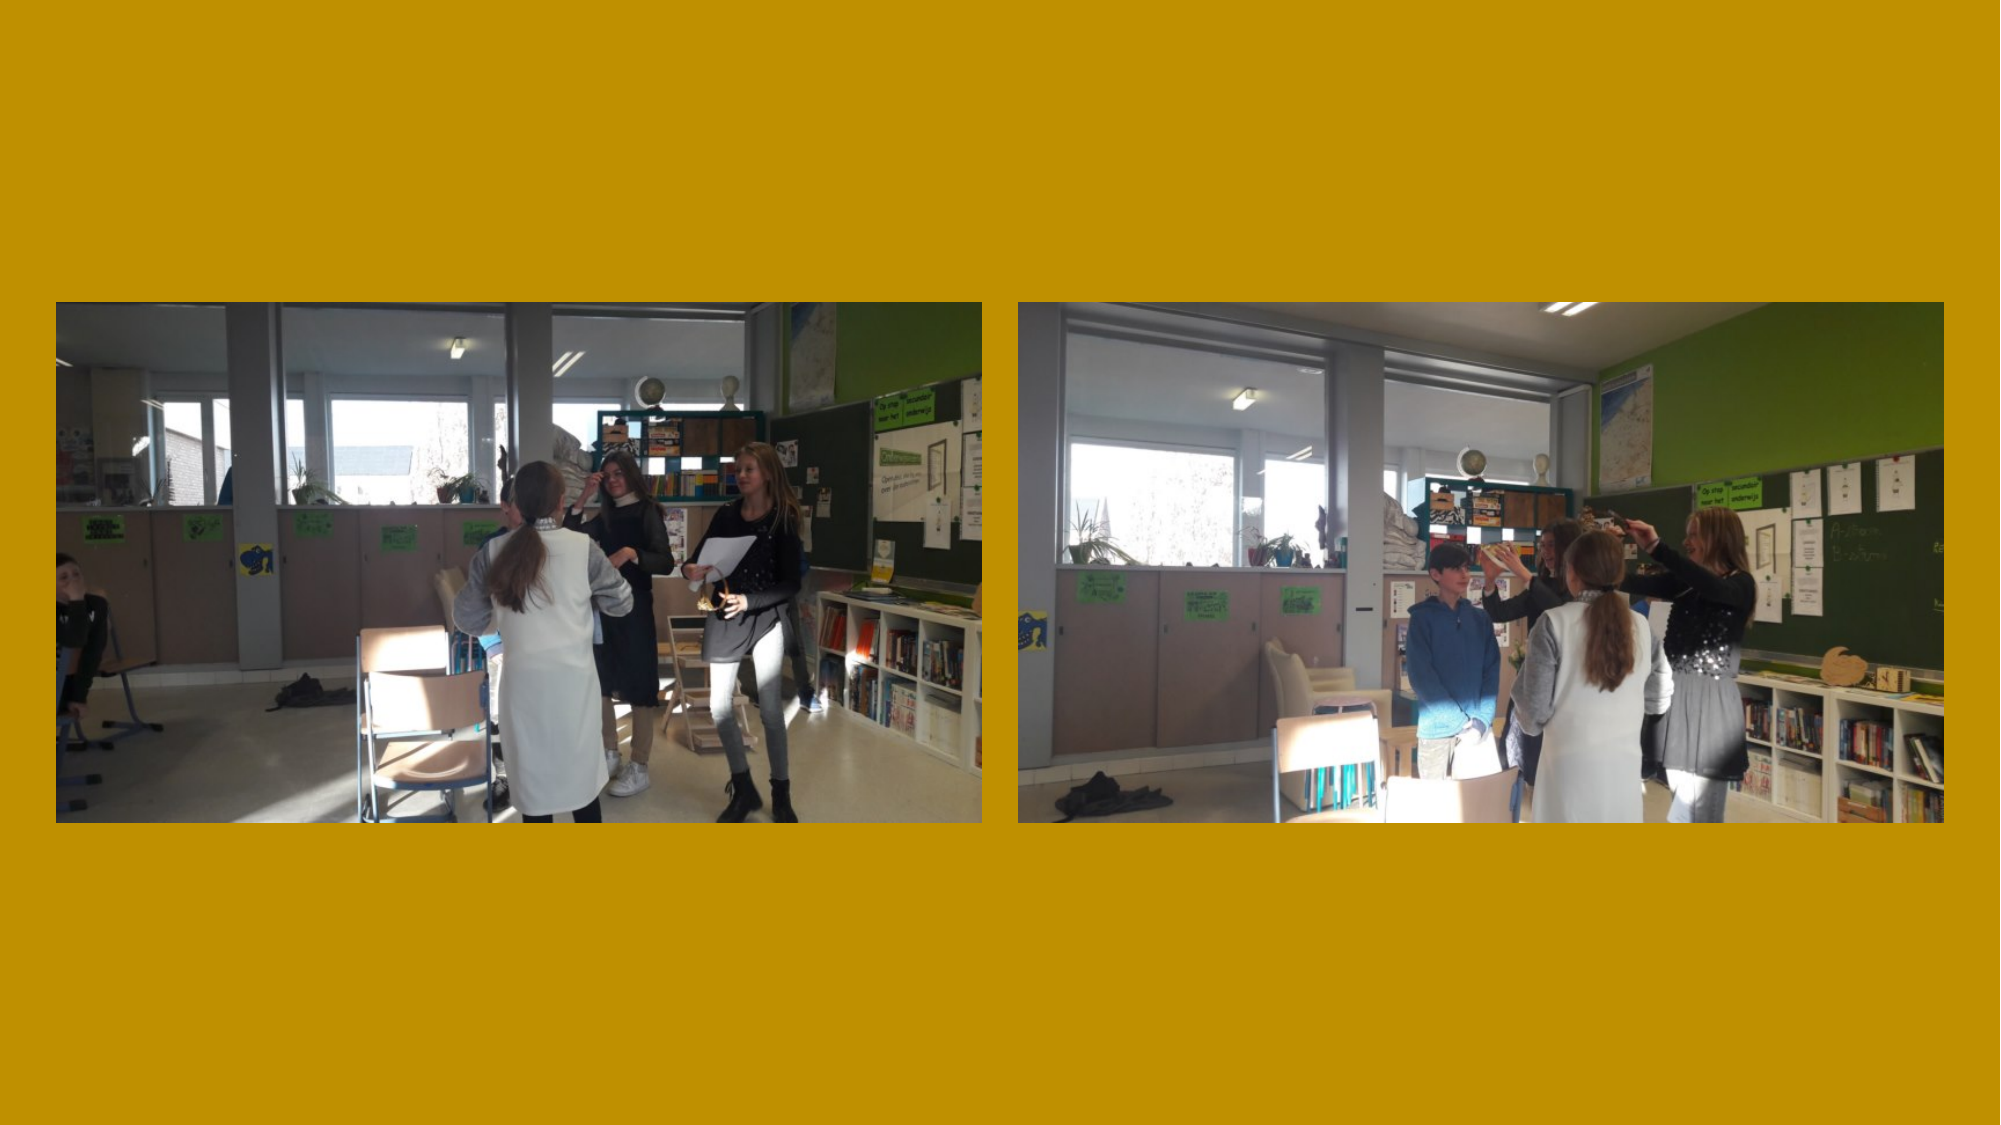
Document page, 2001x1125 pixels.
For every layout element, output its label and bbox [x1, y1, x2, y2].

picture [56, 302, 982, 823]
picture [1018, 302, 1944, 823]
